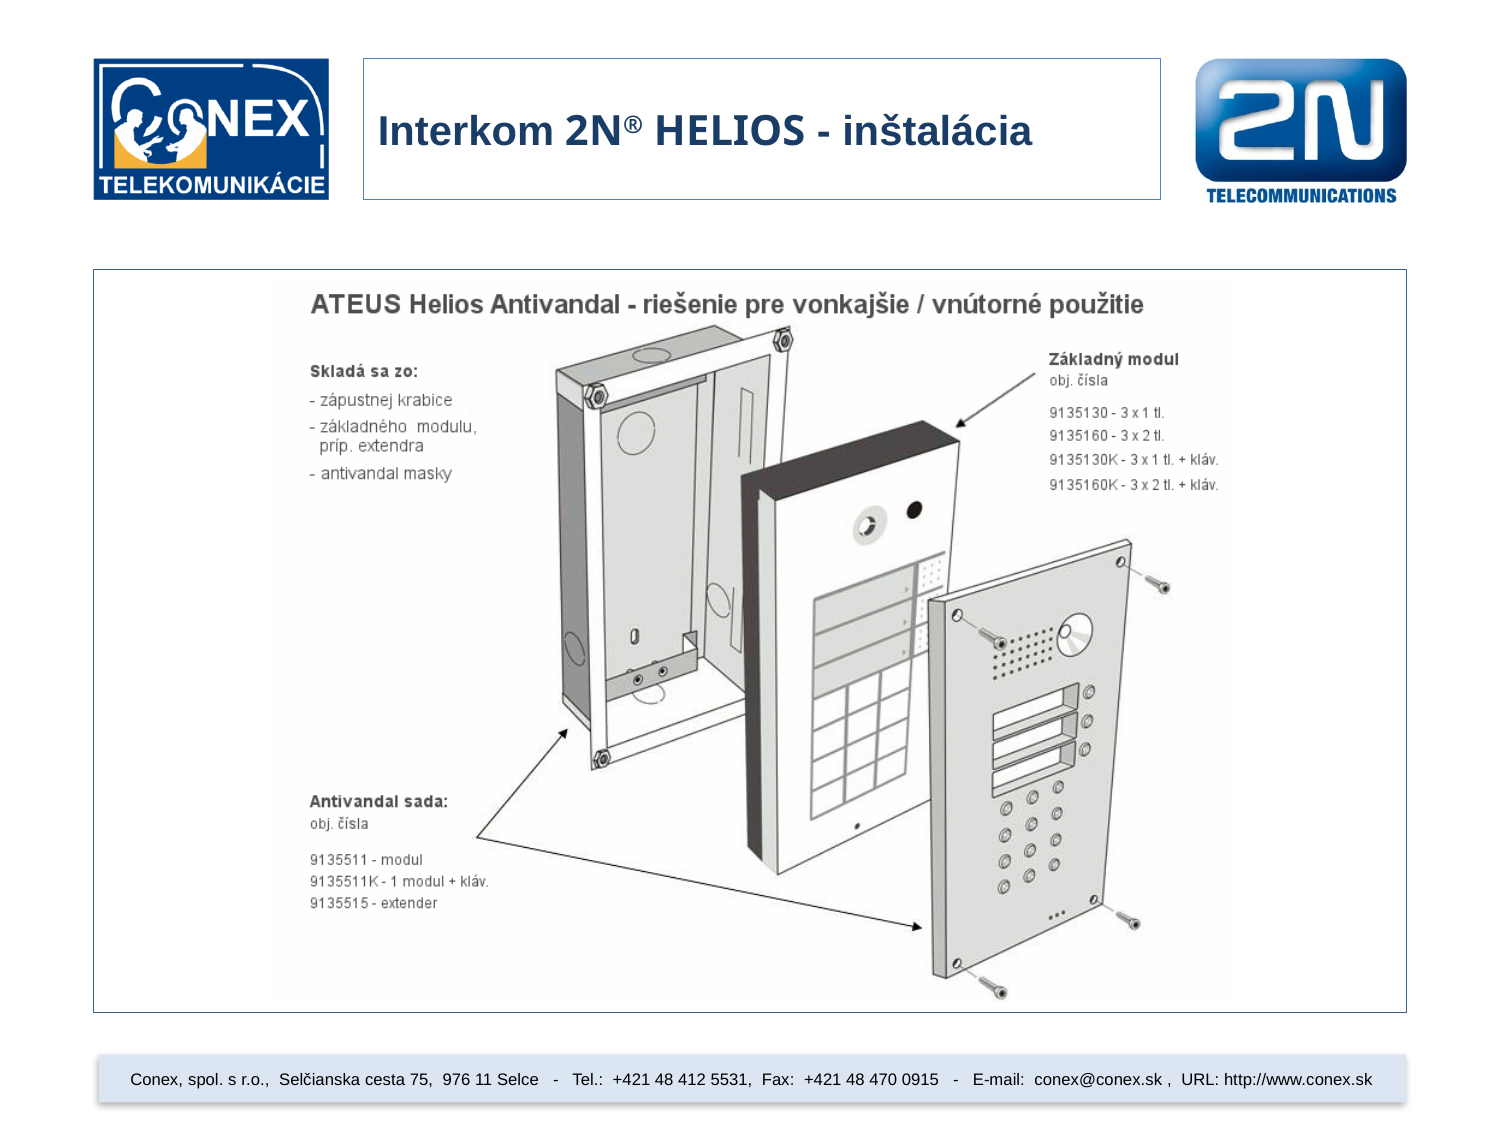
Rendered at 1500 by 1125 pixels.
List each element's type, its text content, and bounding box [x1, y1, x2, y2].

picture [1195, 58, 1407, 203]
text_box [91, 267, 1408, 1015]
picture [269, 280, 1231, 1003]
picture [93, 58, 329, 200]
text_box Interkom 2N® HELIOS - inštalácia [363, 58, 1161, 200]
